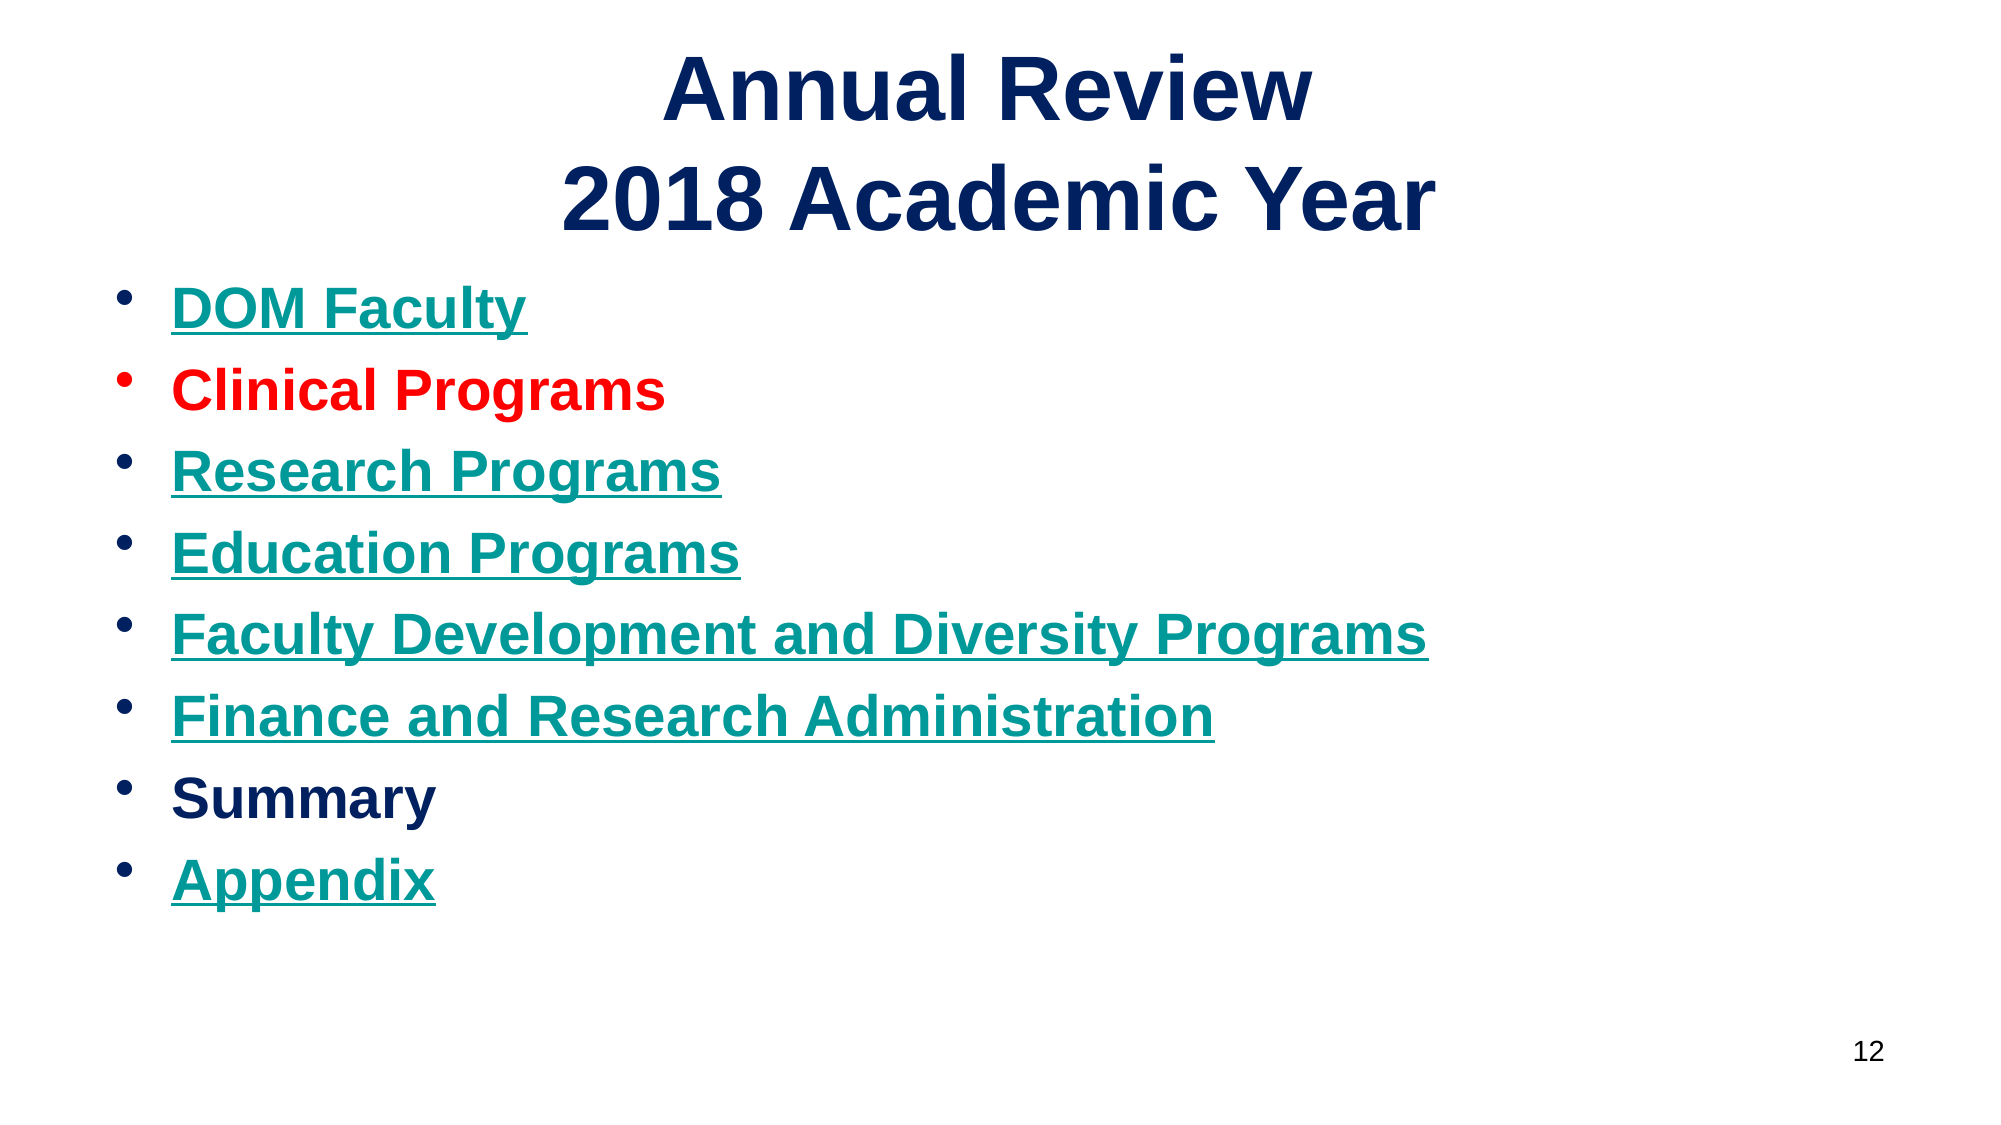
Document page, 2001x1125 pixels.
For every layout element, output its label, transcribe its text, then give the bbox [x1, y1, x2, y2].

title Annual Review 2018 Academic Year [99, 45, 1900, 233]
list DOM Faculty Clinical Programs Research Programs Education Programs Faculty Development and Diversity Programs Finance and Research Administration Summary Appendix [99, 262, 1900, 1005]
slide_number 12 [1433, 1024, 1900, 1103]
